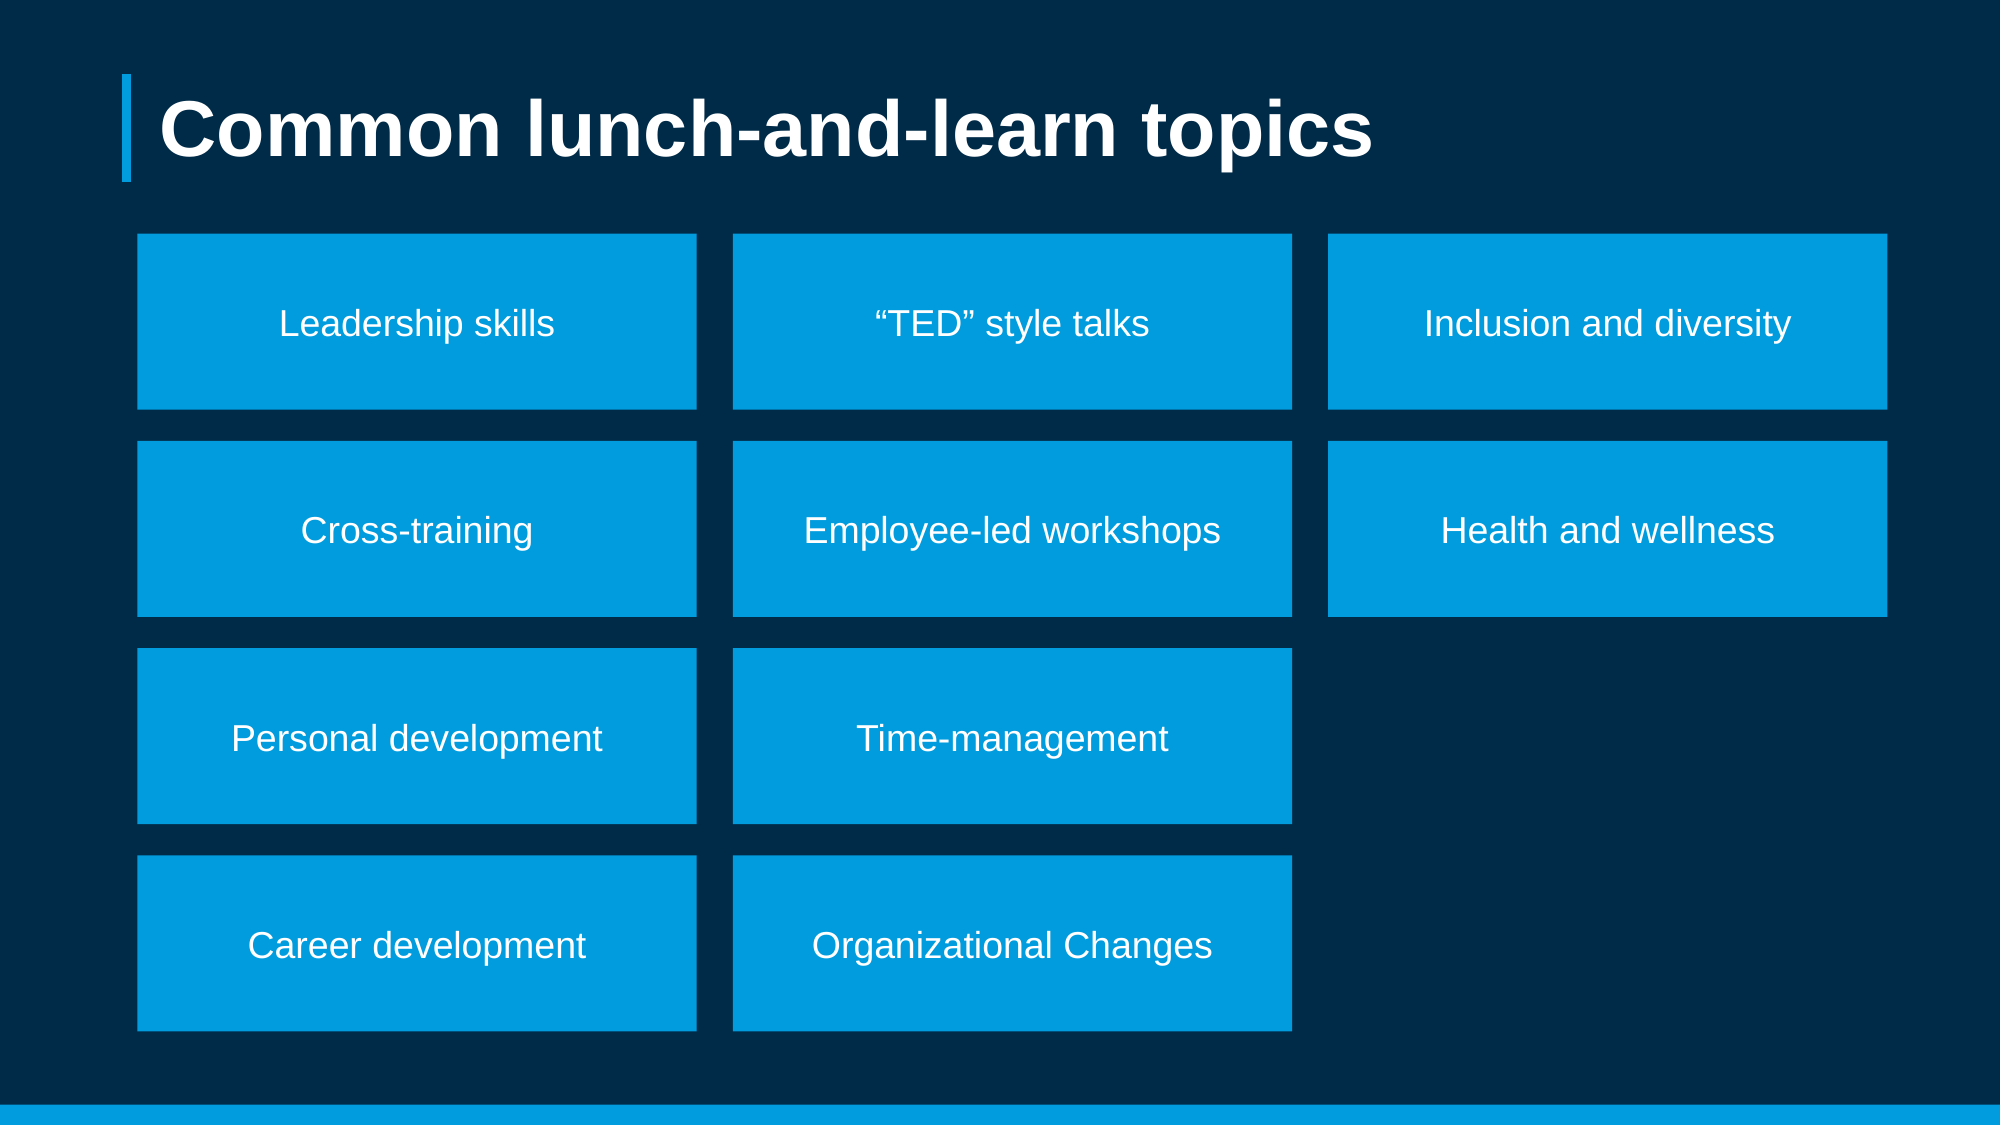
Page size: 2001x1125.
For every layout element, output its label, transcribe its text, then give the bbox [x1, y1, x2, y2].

title Common lunch-and-learn topics [159, 93, 1863, 260]
text_box Cross-training [136, 440, 698, 618]
text_box “TED” style talks [732, 233, 1293, 411]
text_box Personal development [136, 647, 698, 825]
text_box Employee-led workshops [732, 440, 1293, 618]
text_box Health and wellness [1327, 440, 1888, 618]
text_box Organizational Changes [732, 854, 1293, 1032]
text_box Career development [136, 854, 698, 1032]
text_box Time-management [732, 647, 1293, 825]
text_box Inclusion and diversity [1327, 233, 1888, 411]
text_box Leadership skills [136, 233, 698, 411]
